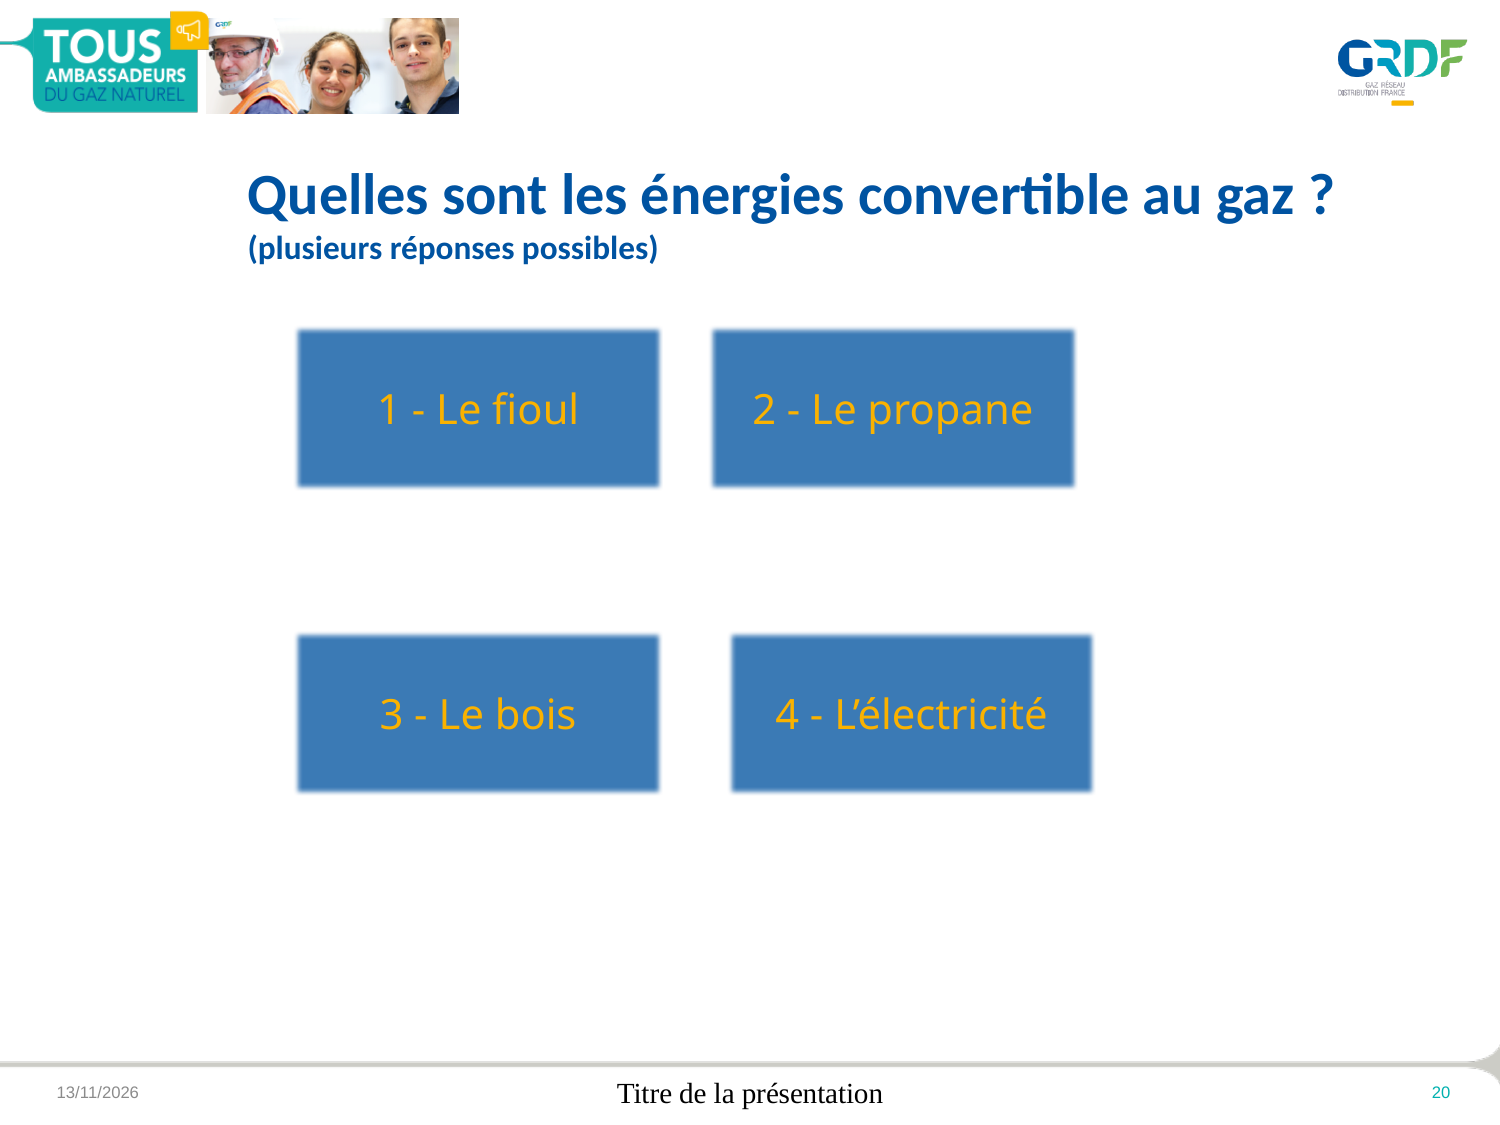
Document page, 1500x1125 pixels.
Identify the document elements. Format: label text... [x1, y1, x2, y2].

text_box 3 - Le bois [302, 639, 655, 788]
title Quelles sont les énergies convertible au gaz ? (plusieurs réponses possibles) [247, 155, 1377, 260]
text_box 4 - L’électricité [735, 639, 1089, 788]
text_box 1 - Le fioul [302, 334, 655, 483]
text_box 2 - Le propane [717, 334, 1070, 483]
footer Titre de la présentation [512, 1062, 988, 1122]
slide_number 20 [1115, 1062, 1466, 1122]
picture [206, 18, 459, 114]
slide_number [41, 1062, 392, 1122]
